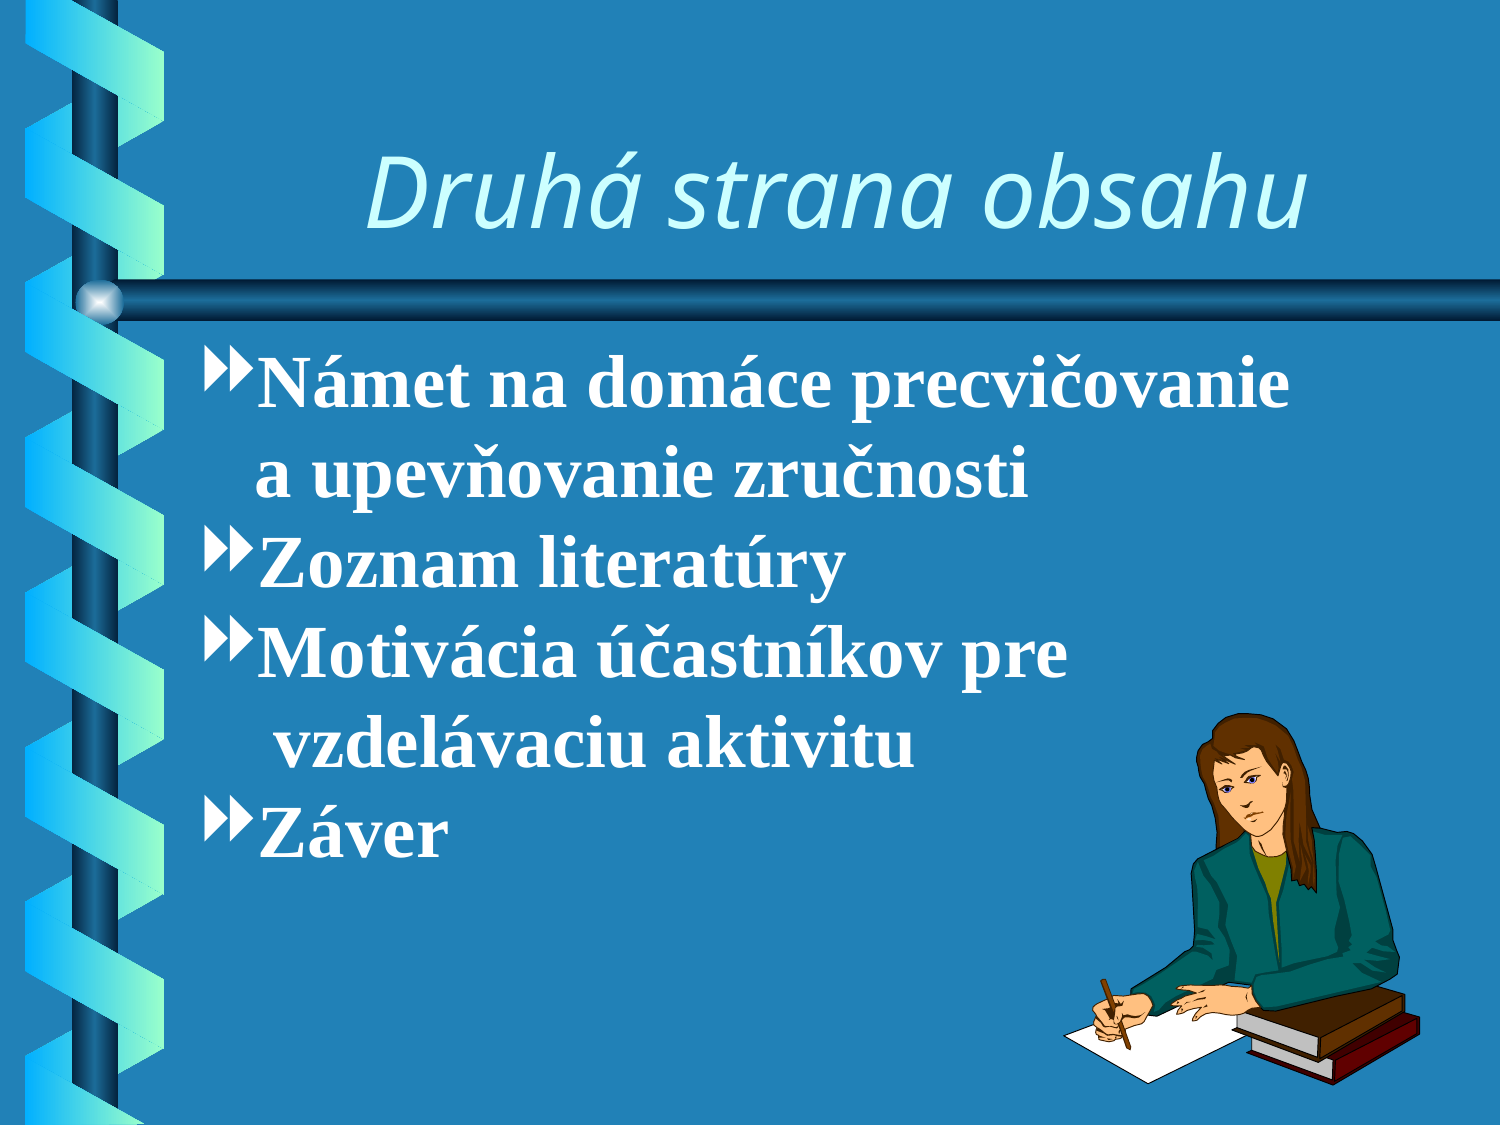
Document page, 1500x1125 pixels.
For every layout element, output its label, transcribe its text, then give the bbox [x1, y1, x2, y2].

text_box Námet na domáce precvičovanie a upevňovanie zručnosti Zoznam literatúry Motivácia účastníkov pre vzdelávaciu aktivitu Záver [183, 325, 1307, 881]
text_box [1062, 712, 1423, 1088]
title Druhá strana obsahu [200, 37, 1475, 257]
